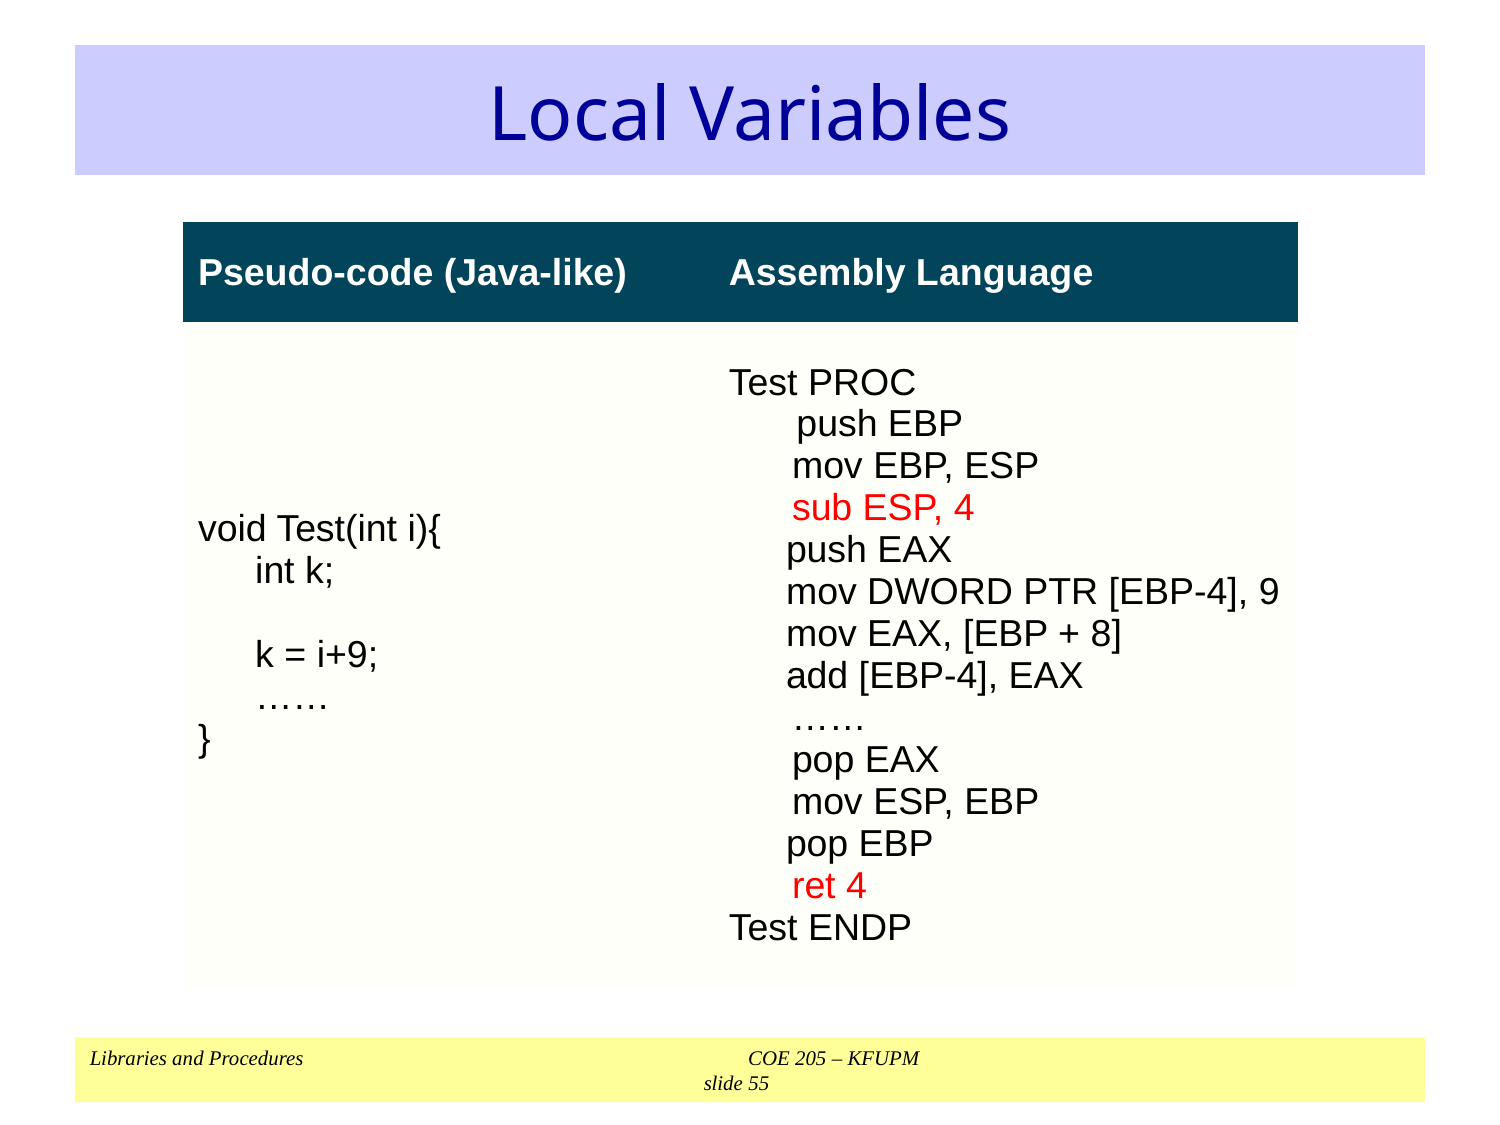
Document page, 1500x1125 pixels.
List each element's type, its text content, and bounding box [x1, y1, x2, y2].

table_header Pseudo-code (Java-like) [183, 222, 714, 322]
table_cell void Test(int i){ int k; k = i+9; …… } [183, 322, 714, 988]
title Local Variables [74, 44, 1426, 176]
table_header Assembly Language [714, 222, 1298, 322]
table_cell Test PROC push EBP mov EBP, ESP sub ESP, 4 push EAX mov DWORD PTR [EBP-4], 9 mov EAX, [EBP + 8] add [EBP-4], EAX …… pop EAX mov ESP, EBP pop EBP ret 4 Test ENDP [714, 322, 1298, 988]
